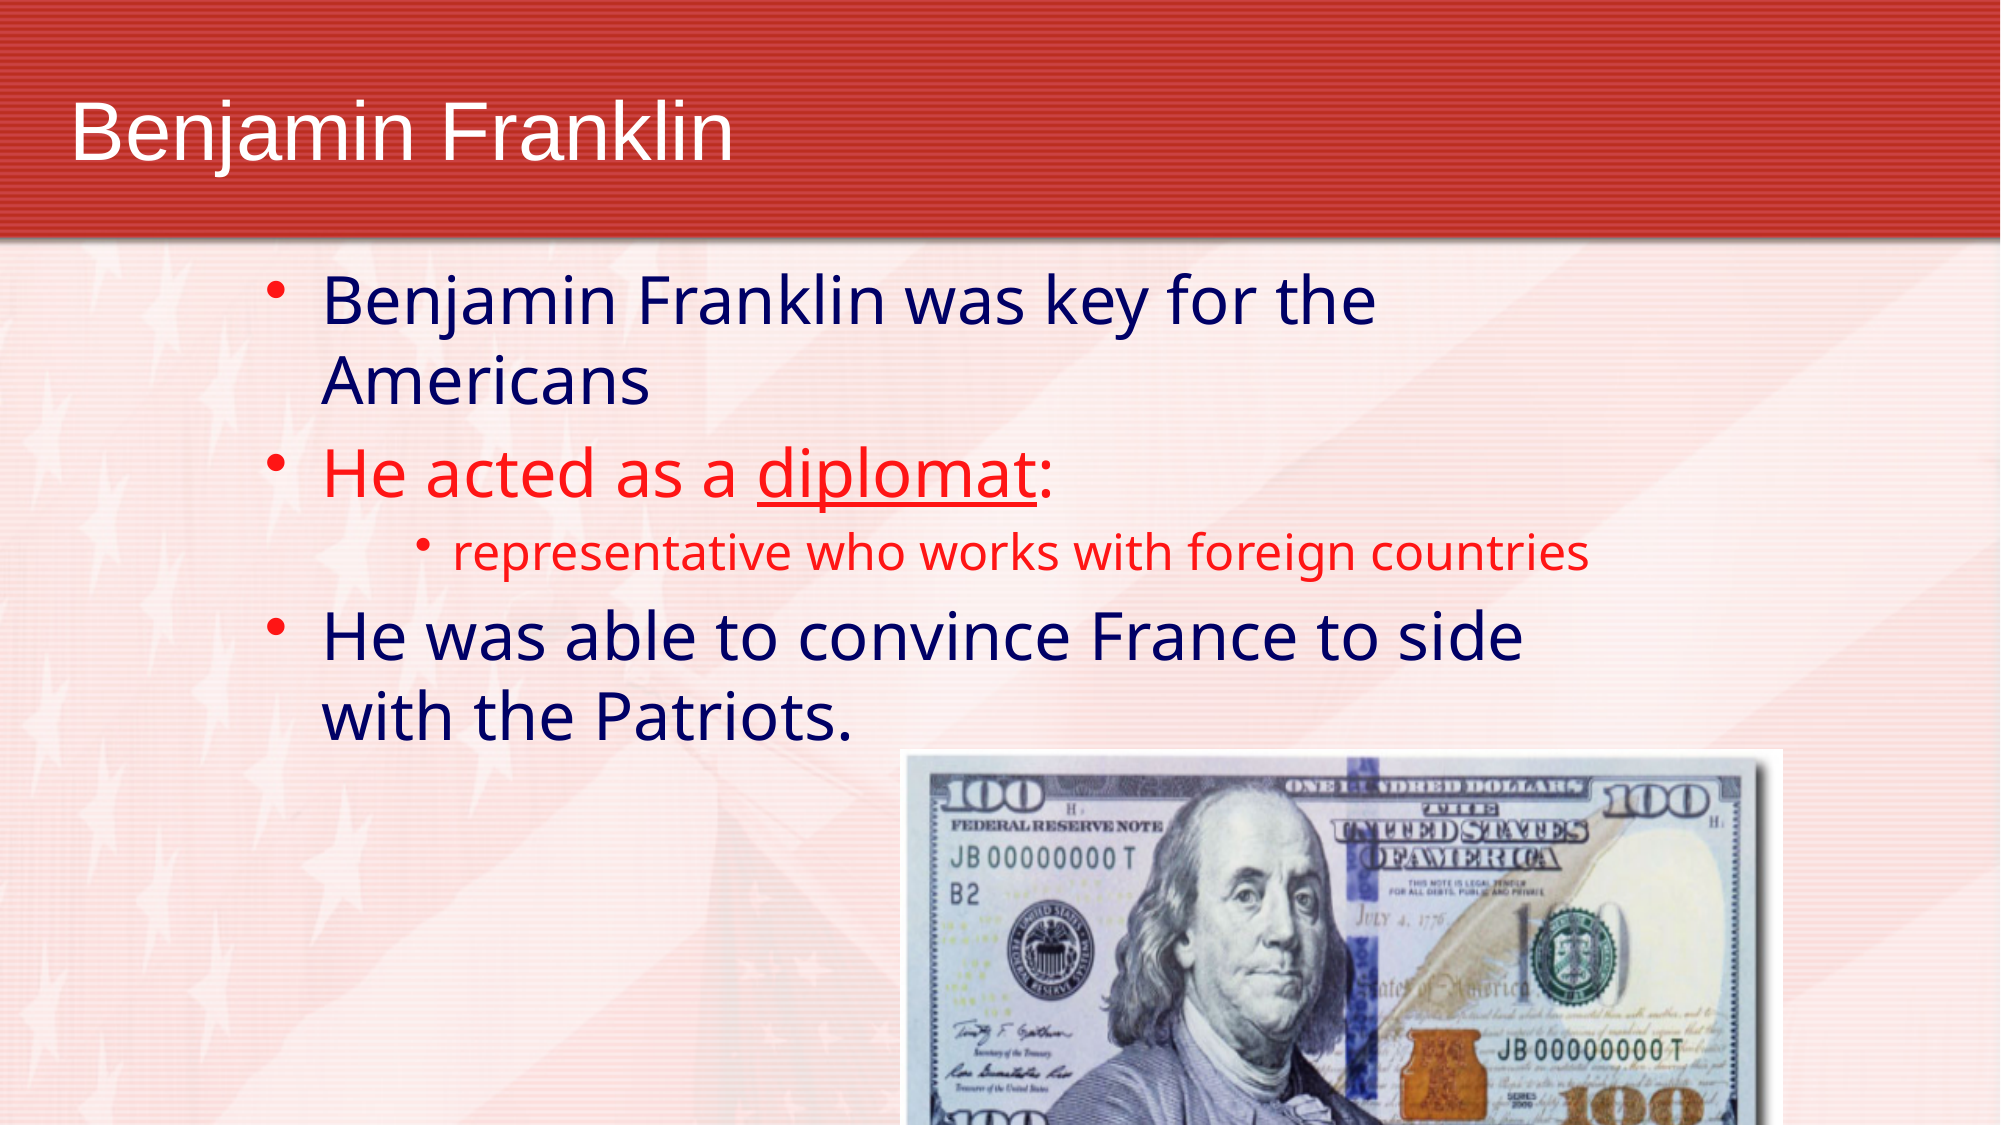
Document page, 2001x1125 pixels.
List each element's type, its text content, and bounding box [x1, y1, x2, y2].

list Benjamin Franklin was key for the Americans He acted as a diplomat: representative who works with foreign countries He was able to convince France to side with the Patriots. [249, 249, 1668, 1064]
picture [0, 0, 2001, 1125]
title Benjamin Franklin [54, 42, 1946, 186]
